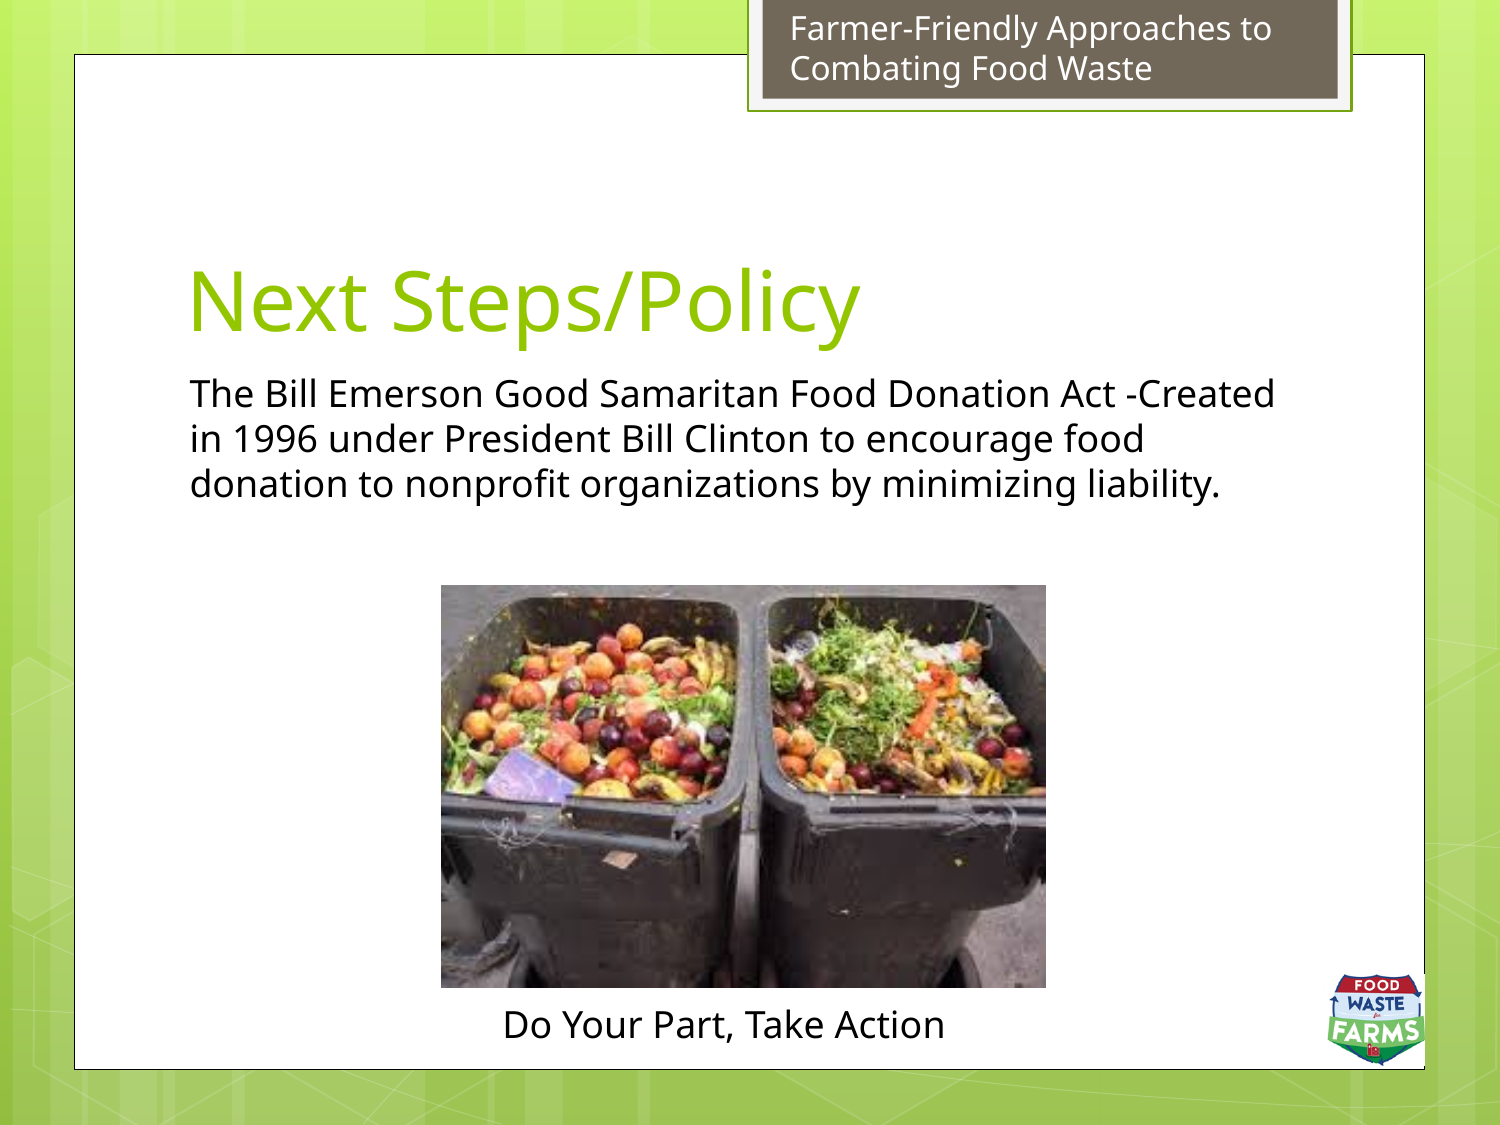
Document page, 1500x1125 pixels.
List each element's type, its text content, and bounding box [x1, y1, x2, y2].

text_box Do Your Part, Take Action [487, 998, 1000, 1054]
picture [1322, 974, 1426, 1066]
text_box Farmer-Friendly Approaches to Combating Food Waste [774, 0, 1313, 95]
title Next Steps/Policy [171, 168, 1324, 357]
picture [441, 585, 1047, 988]
text_box The Bill Emerson Good Samaritan Food Donation Act -Created in 1996 under President Bill Clinton to encourage food donation to nonprofit organizations by minimizing liability. [174, 362, 1313, 513]
